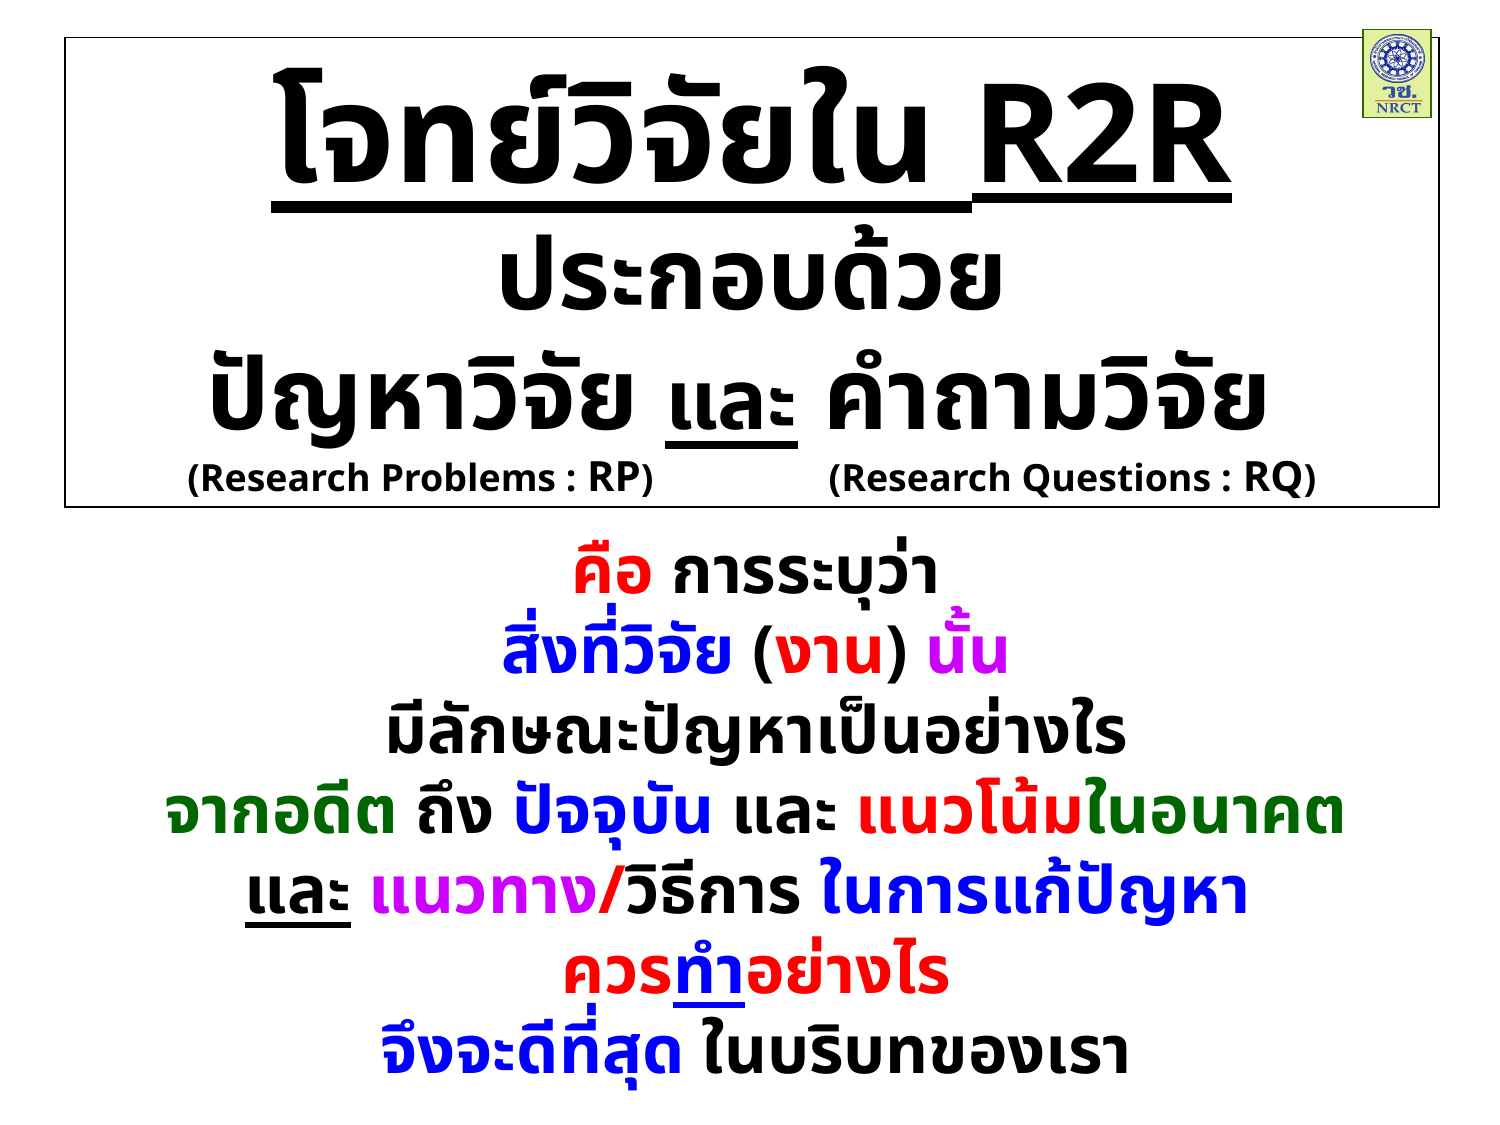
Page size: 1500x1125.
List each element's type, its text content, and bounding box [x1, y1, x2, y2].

text_box คือ การระบุว่า สิ่งที่วิจัย (งาน) นั้น มีลักษณะปัญหาเป็นอย่างใร จากอดีต ถึง ปัจจุบัน และ แนวโน้มในอนาคต และ แนวทาง/วิธีการ ในการแก้ปัญหา ควรทำอย่างไร จึงจะดีที่สุด ในบริบทของเรา [74, 519, 1438, 1094]
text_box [1364, 30, 1430, 117]
text_box โจทย์วิจัยใน R2R ประกอบด้วย ปัญหาวิจัย และ คำถามวิจัย (Research Problems : RP) (Research Questions : RQ) [64, 37, 1439, 507]
